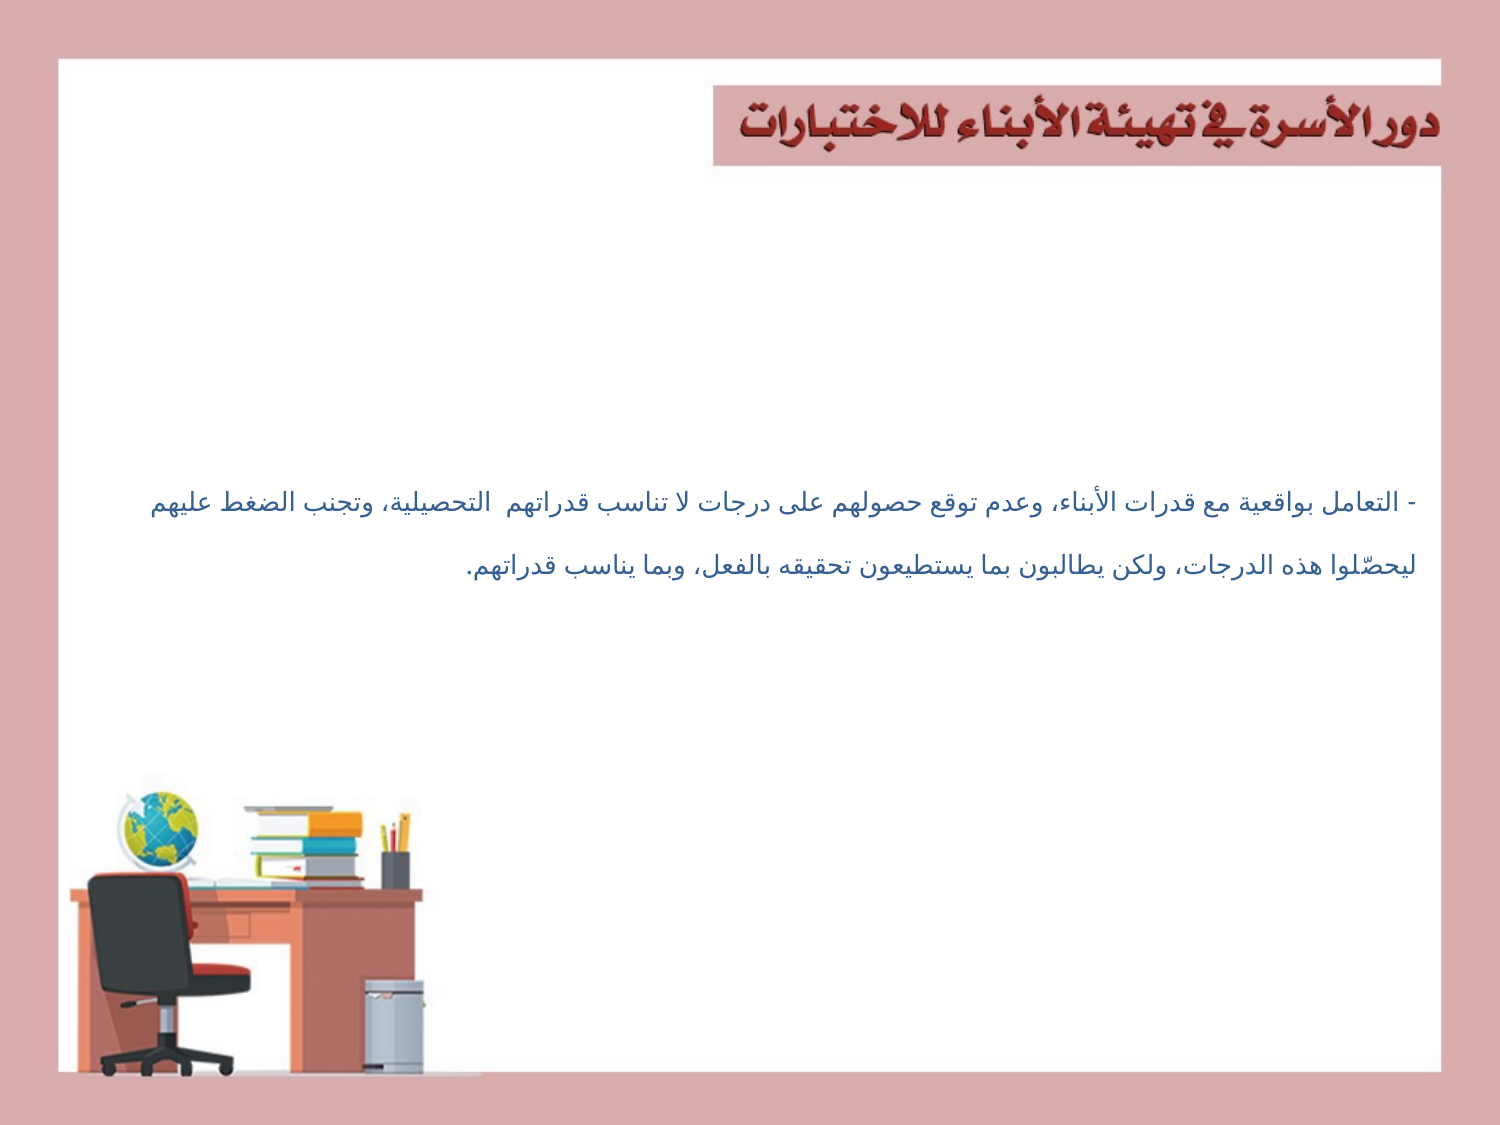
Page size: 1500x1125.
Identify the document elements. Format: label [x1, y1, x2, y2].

list [0, 0, 1500, 1125]
